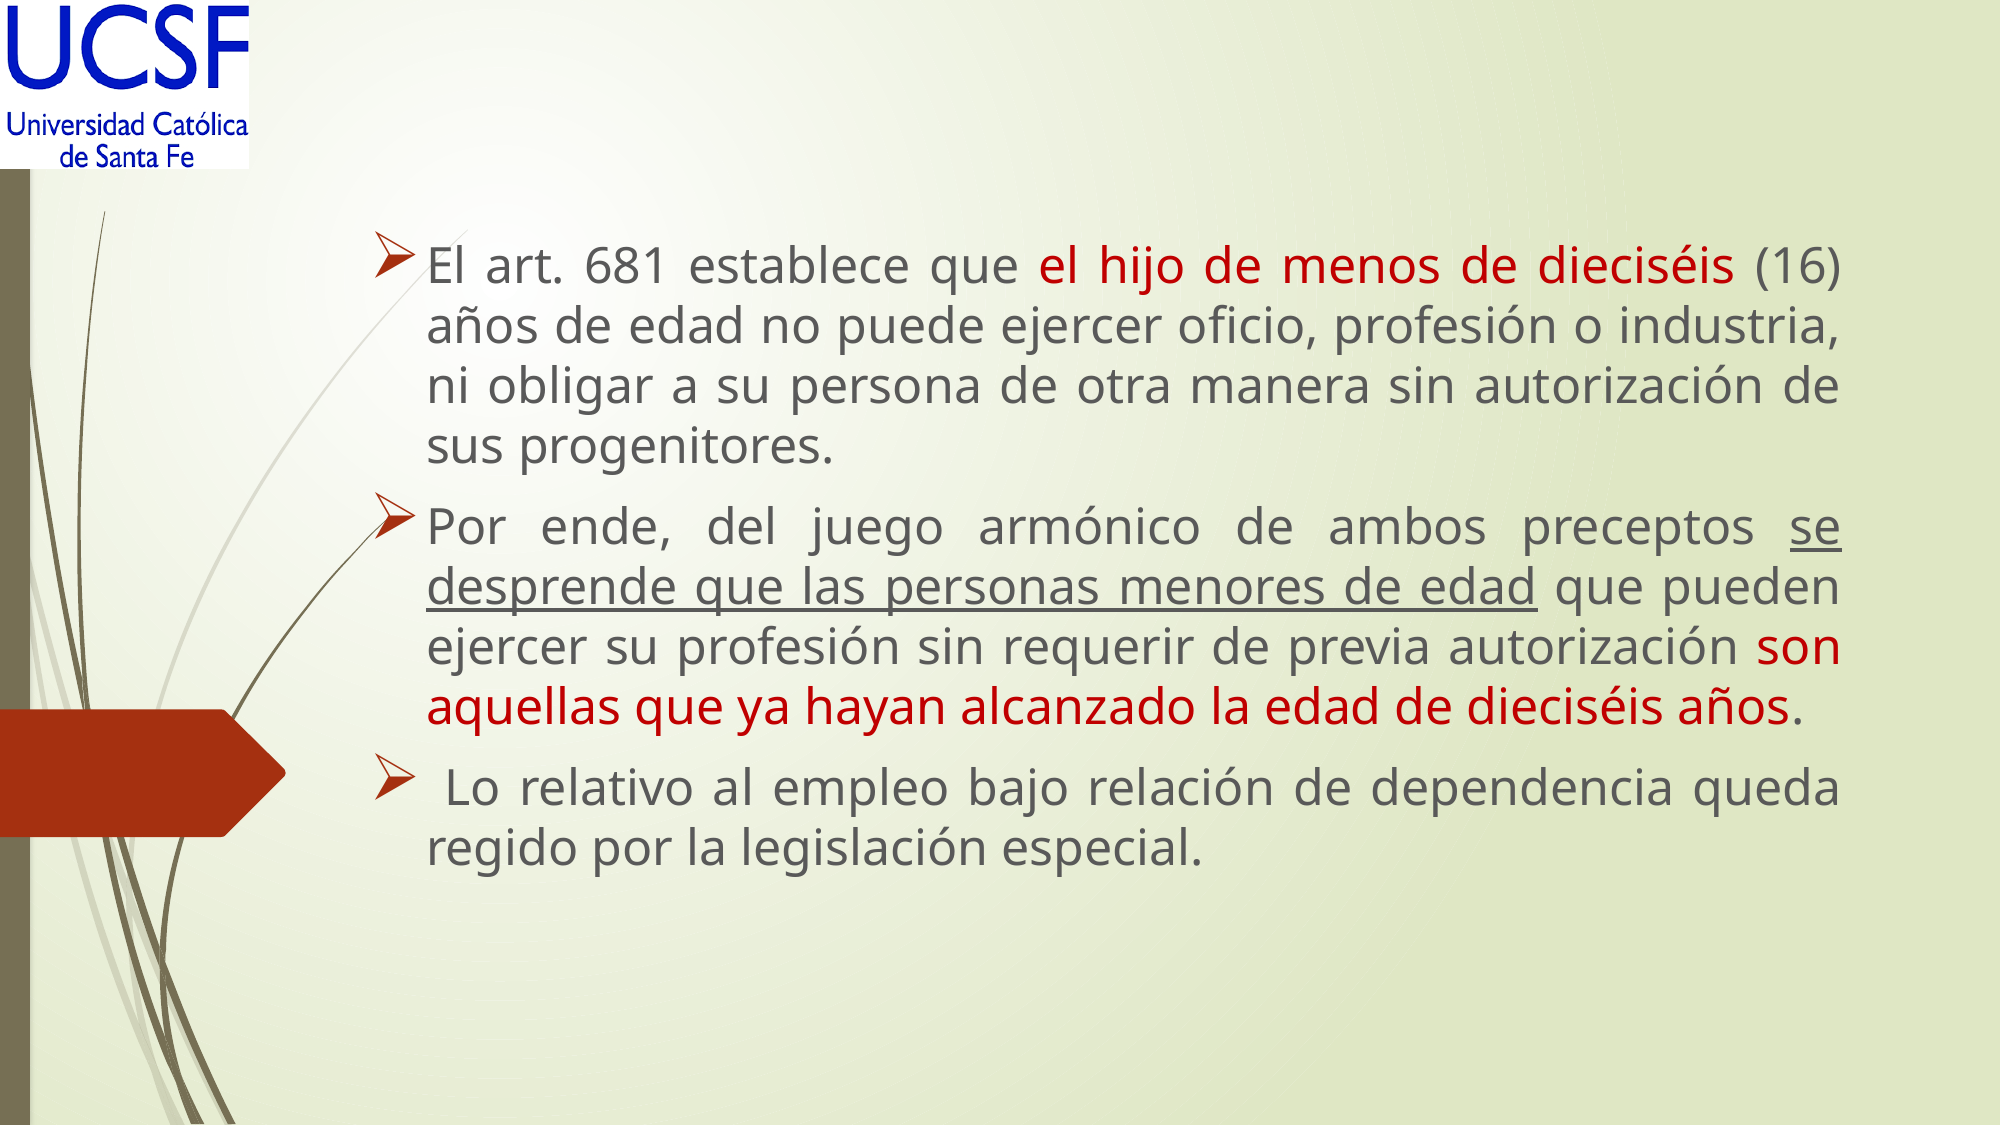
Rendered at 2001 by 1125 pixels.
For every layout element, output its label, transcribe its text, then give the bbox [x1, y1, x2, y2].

subtitle El art. 681 establece que el hijo de menos de dieciséis (16) años de edad no puede ejercer oficio, profesión o industria, ni obligar a su persona de otra manera sin autorización de sus progenitores. Por ende, del juego armónico de ambos preceptos se desprende que las personas menores de edad que pueden ejercer su profesión sin requerir de previa autorización son aquellas que ya hayan alcanzado la edad de dieciséis años. Lo relativo al empleo bajo relación de dependencia queda regido por la legislación especial. [354, 226, 1857, 1069]
picture [0, 0, 250, 169]
